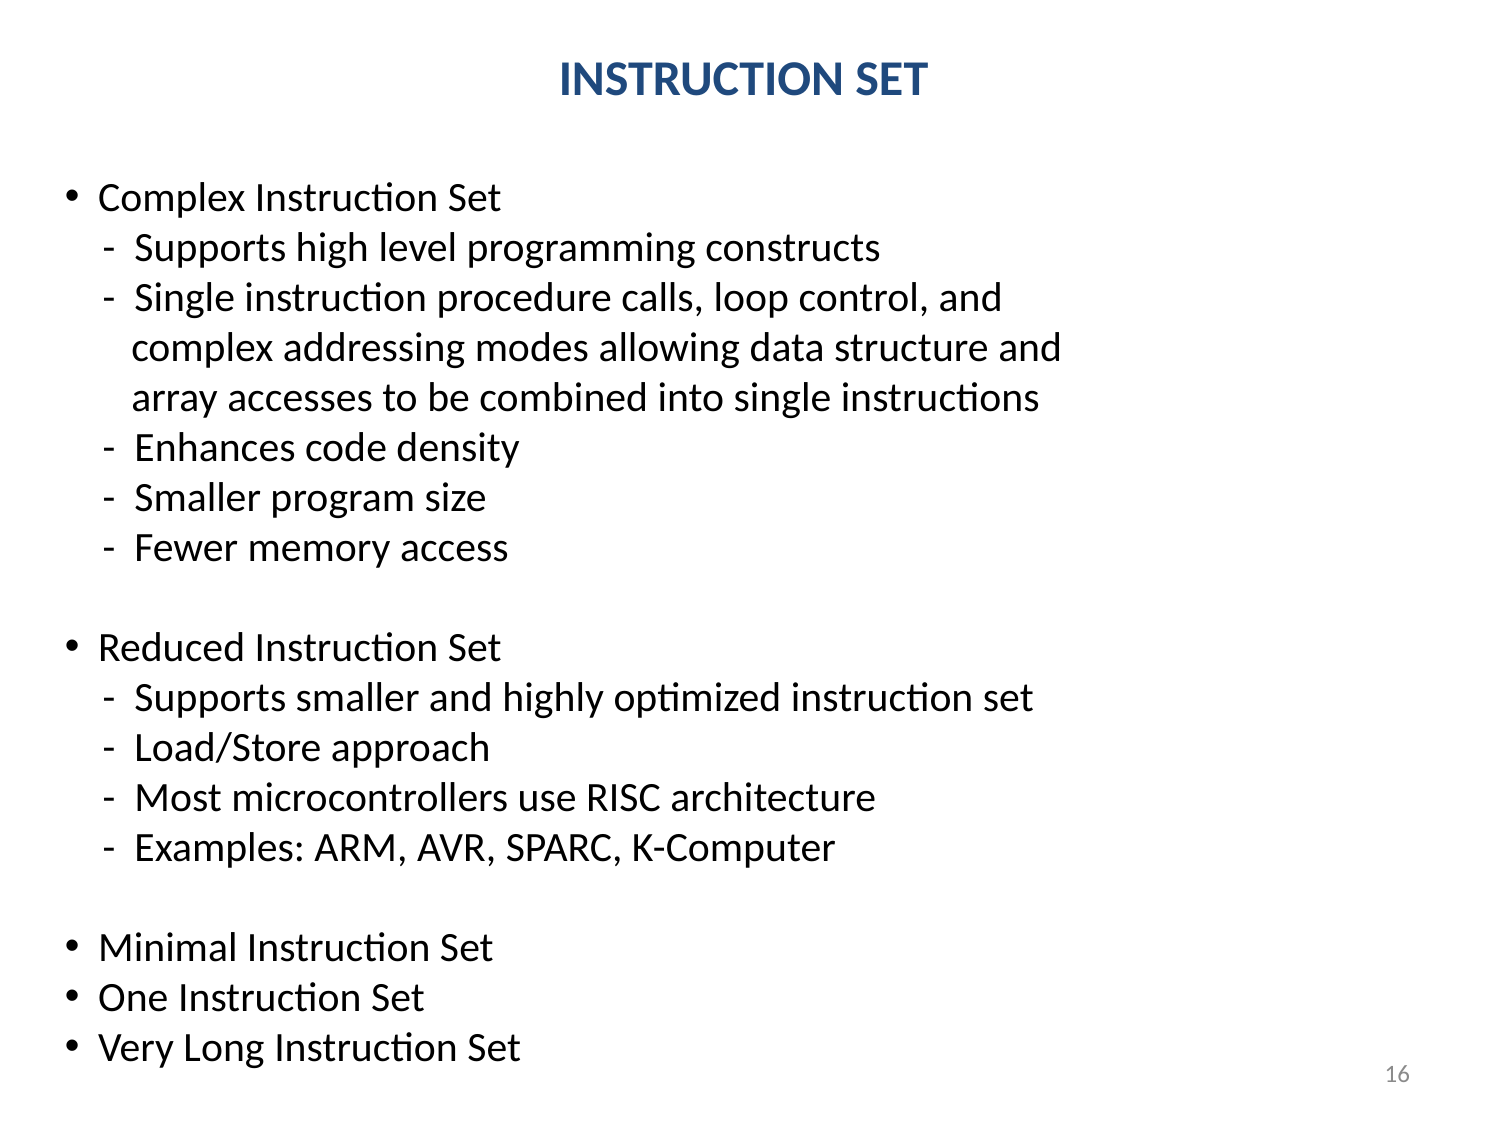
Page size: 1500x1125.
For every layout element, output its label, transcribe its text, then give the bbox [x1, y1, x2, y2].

text_box Complex Instruction Set - Supports high level programming constructs - Single instruction procedure calls, loop control, and complex addressing modes allowing data structure and array accesses to be combined into single instructions - Enhances code density - Smaller program size - Fewer memory access Reduced Instruction Set - Supports smaller and highly optimized instruction set - Load/Store approach - Most microcontrollers use RISC architecture - Examples: ARM, AVR, SPARC, K-Computer Minimal Instruction Set One Instruction Set Very Long Instruction Set [49, 162, 1475, 1078]
slide_number 16 [1074, 1042, 1425, 1103]
title INSTRUCTION SET [24, 37, 1463, 113]
